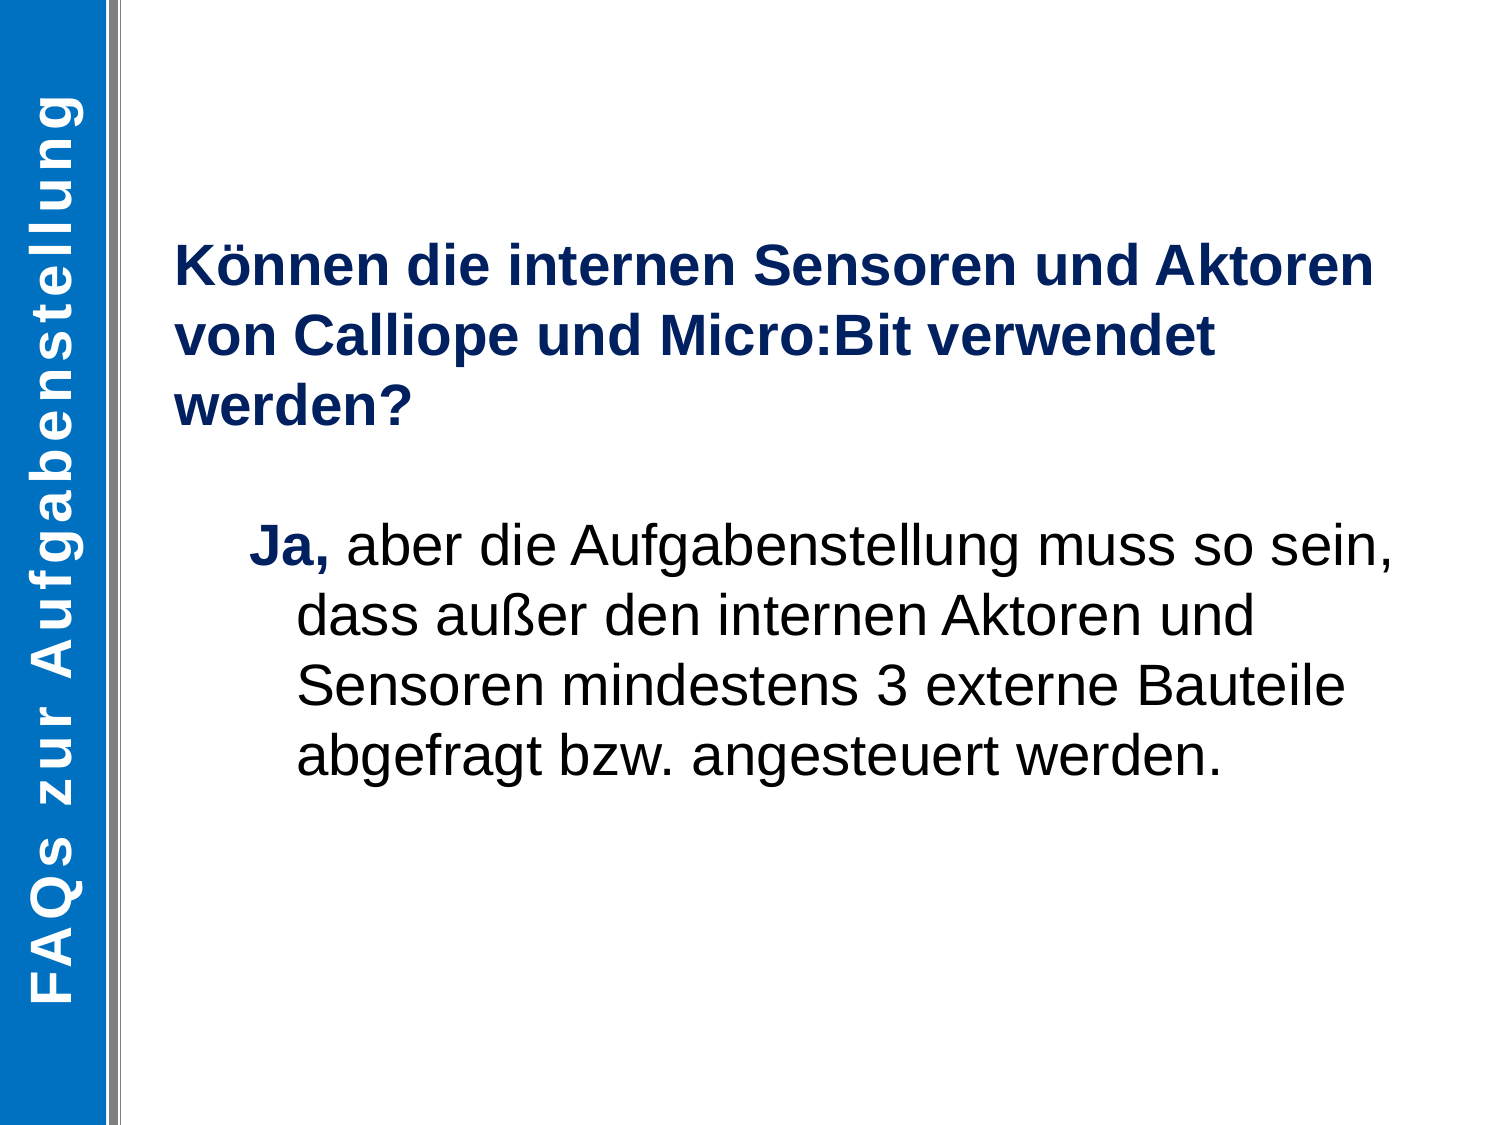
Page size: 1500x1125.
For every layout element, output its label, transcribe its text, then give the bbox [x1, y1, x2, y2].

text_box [111, 0, 121, 1125]
text_box FAQs zur Aufgabenstellung [5, 30, 106, 1071]
text_box Können die internen Sensoren und Aktoren von Calliope und Micro:Bit verwendet werden? Ja, aber die Aufgabenstellung muss so sein, dass außer den internen Aktoren und Sensoren mindestens 3 externe Bauteile abgefragt bzw. angesteuert werden. [159, 219, 1444, 795]
text_box [0, 0, 106, 1125]
